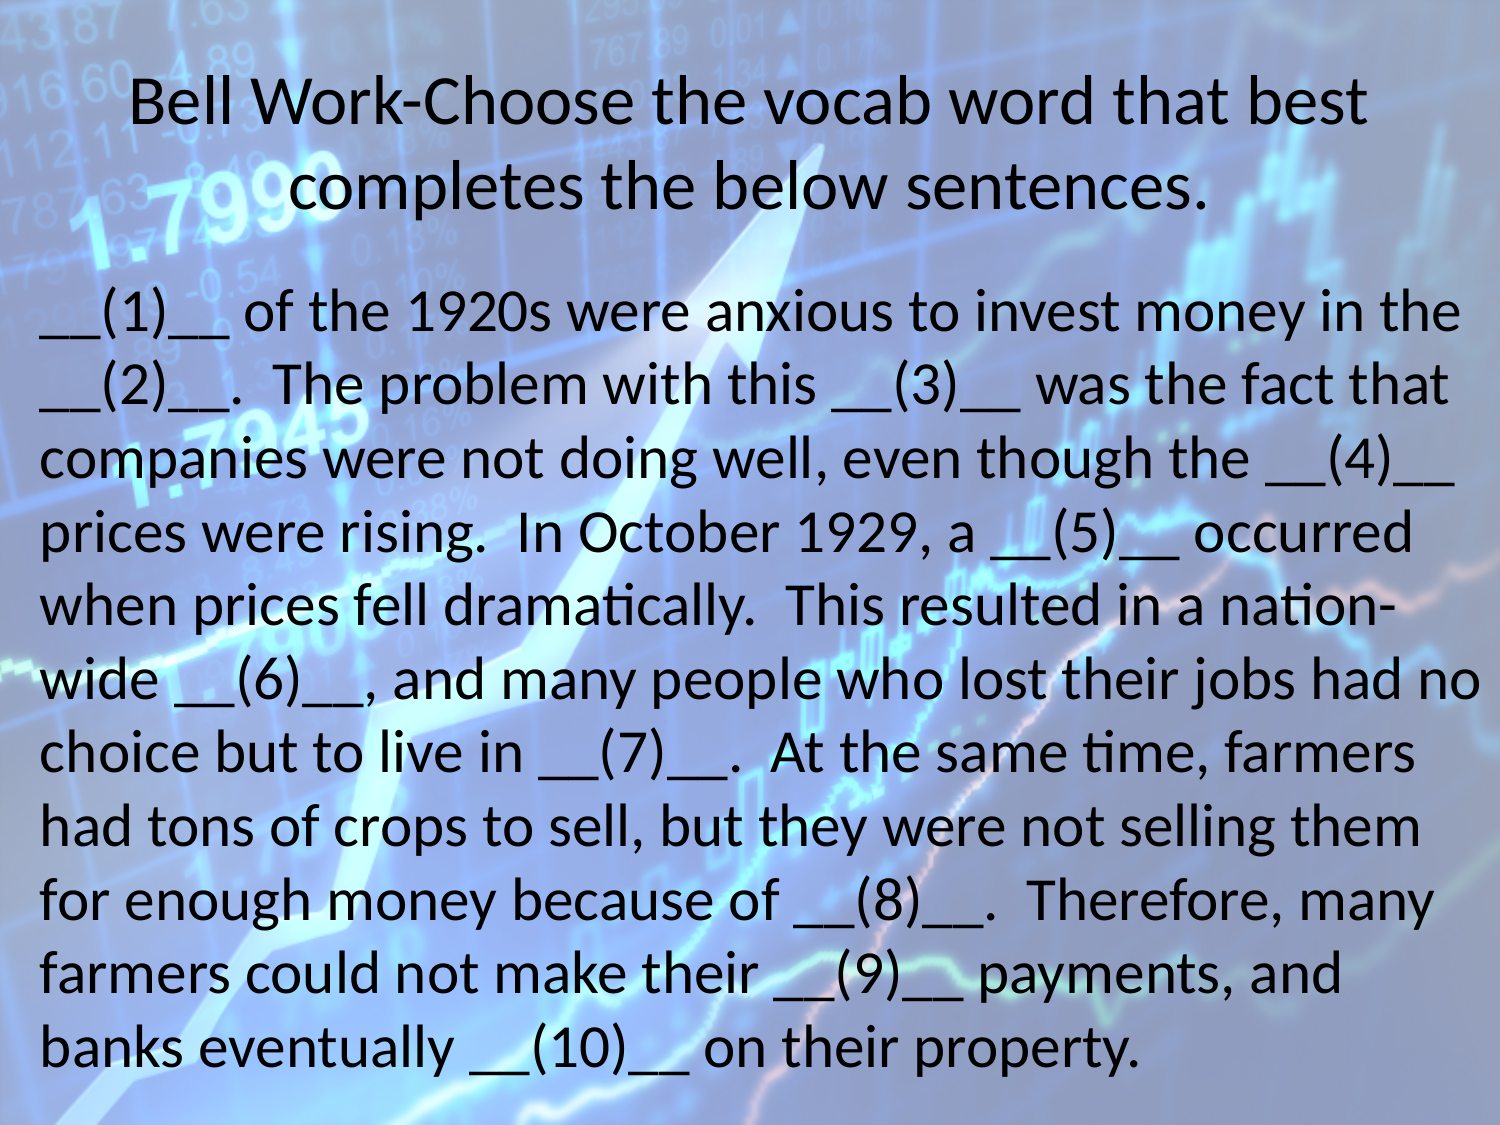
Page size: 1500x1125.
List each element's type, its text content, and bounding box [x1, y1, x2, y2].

list __(1)__ of the 1920s were anxious to invest money in the __(2)__. The problem with this __(3)__ was the fact that companies were not doing well, even though the __(4)__ prices were rising. In October 1929, a __(5)__ occurred when prices fell dramatically. This resulted in a nation-wide __(6)__, and many people who lost their jobs had no choice but to live in __(7)__. At the same time, farmers had tons of crops to sell, but they were not selling them for enough money because of __(8)__. Therefore, many farmers could not make their __(9)__ payments, and banks eventually __(10)__ on their property. [24, 262, 1500, 1100]
title Bell Work-Choose the vocab word that best completes the below sentences. [75, 45, 1425, 233]
